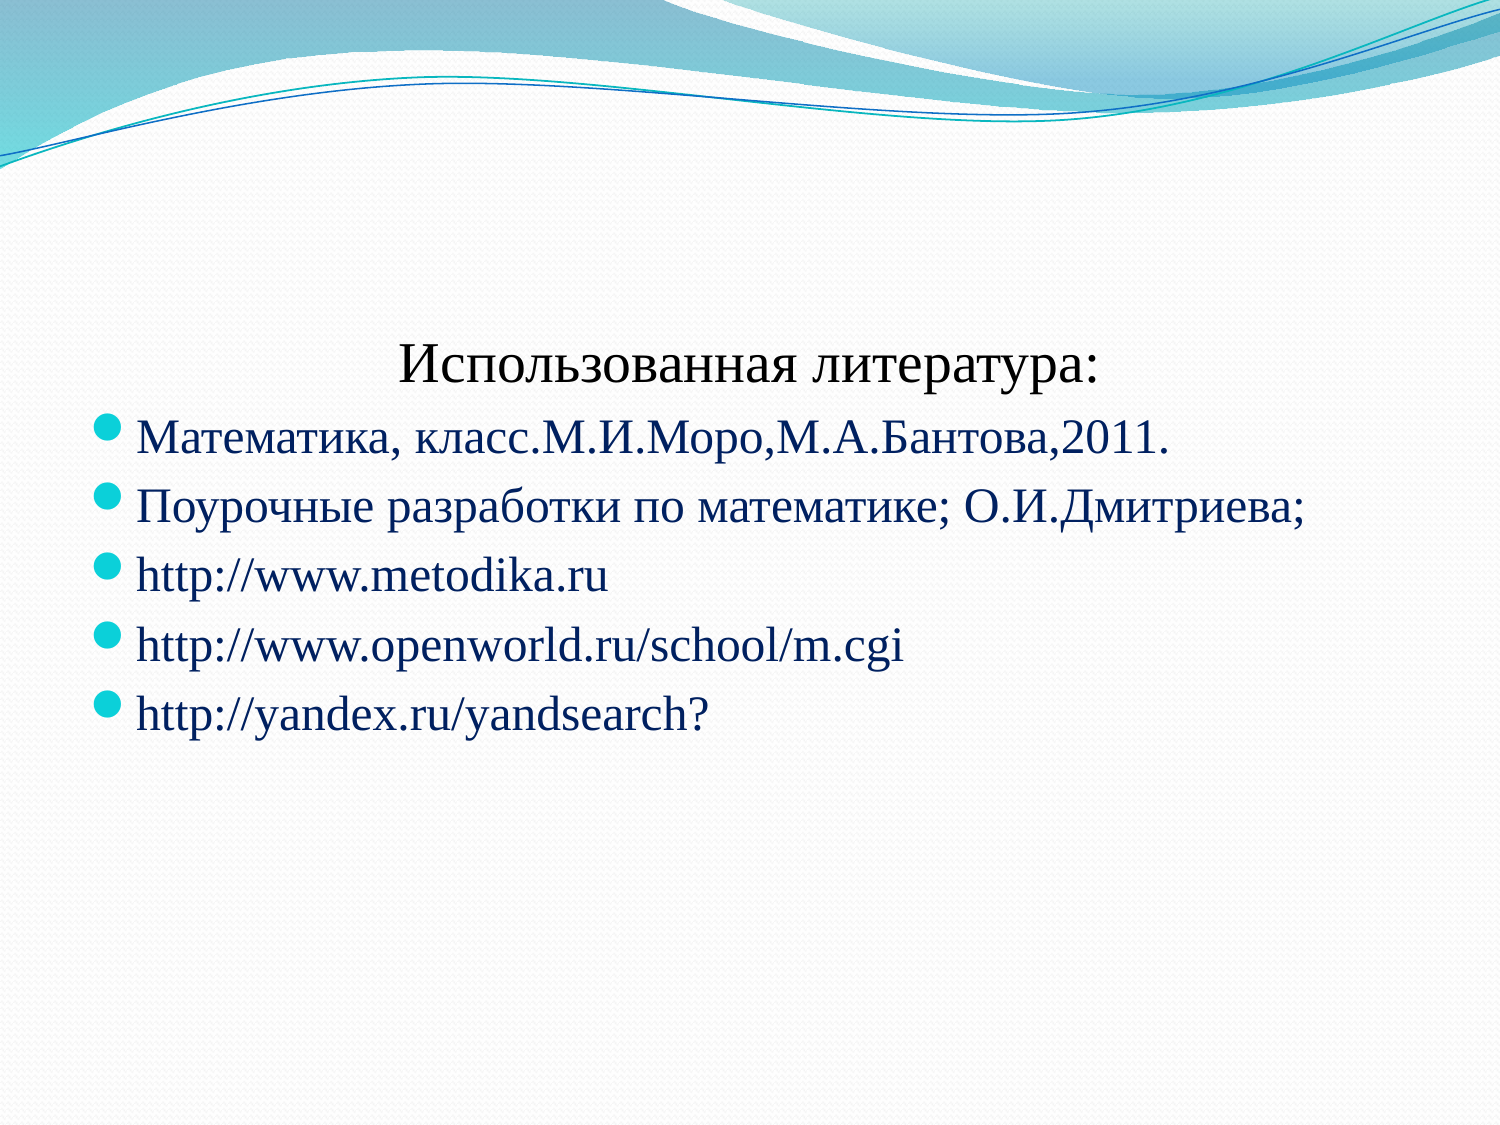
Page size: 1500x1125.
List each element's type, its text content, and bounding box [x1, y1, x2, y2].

list Использованная литература: Математика, класс.М.И.Моро,М.А.Бантова,2011. Поурочные разработки по математике; О.И.Дмитриева; http://www.metodika.ru http://www.openworld.ru/school/m.cgi http://yandex.ru/yandsearch? [75, 317, 1425, 1038]
title [75, 115, 1425, 303]
